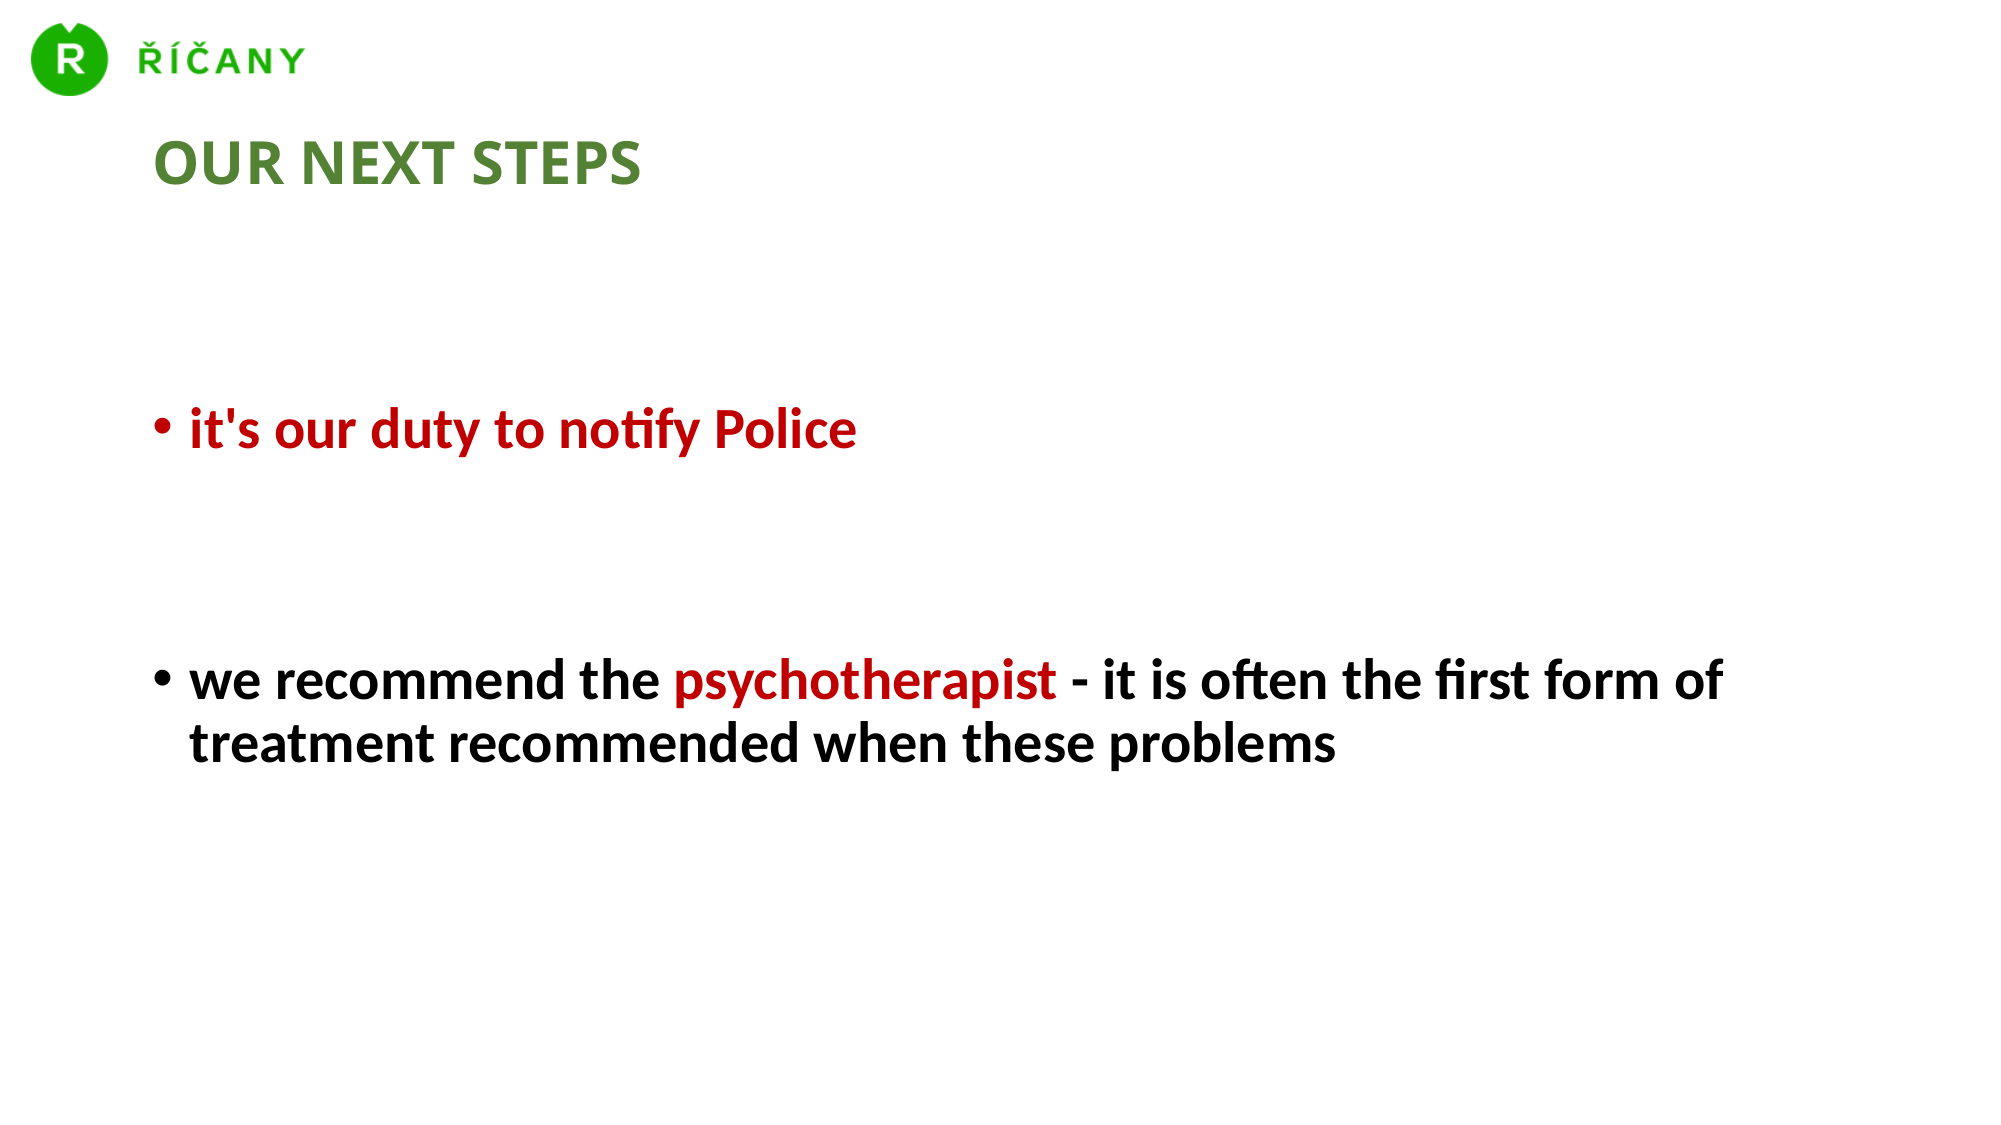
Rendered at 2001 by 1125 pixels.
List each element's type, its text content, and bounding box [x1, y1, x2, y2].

picture [31, 23, 305, 96]
title OUR NEXT STEPS [137, 59, 1863, 278]
list it's our duty to notify Police we recommend the psychotherapist - it is often the first form of treatment recommended when these problems [137, 299, 1863, 1014]
